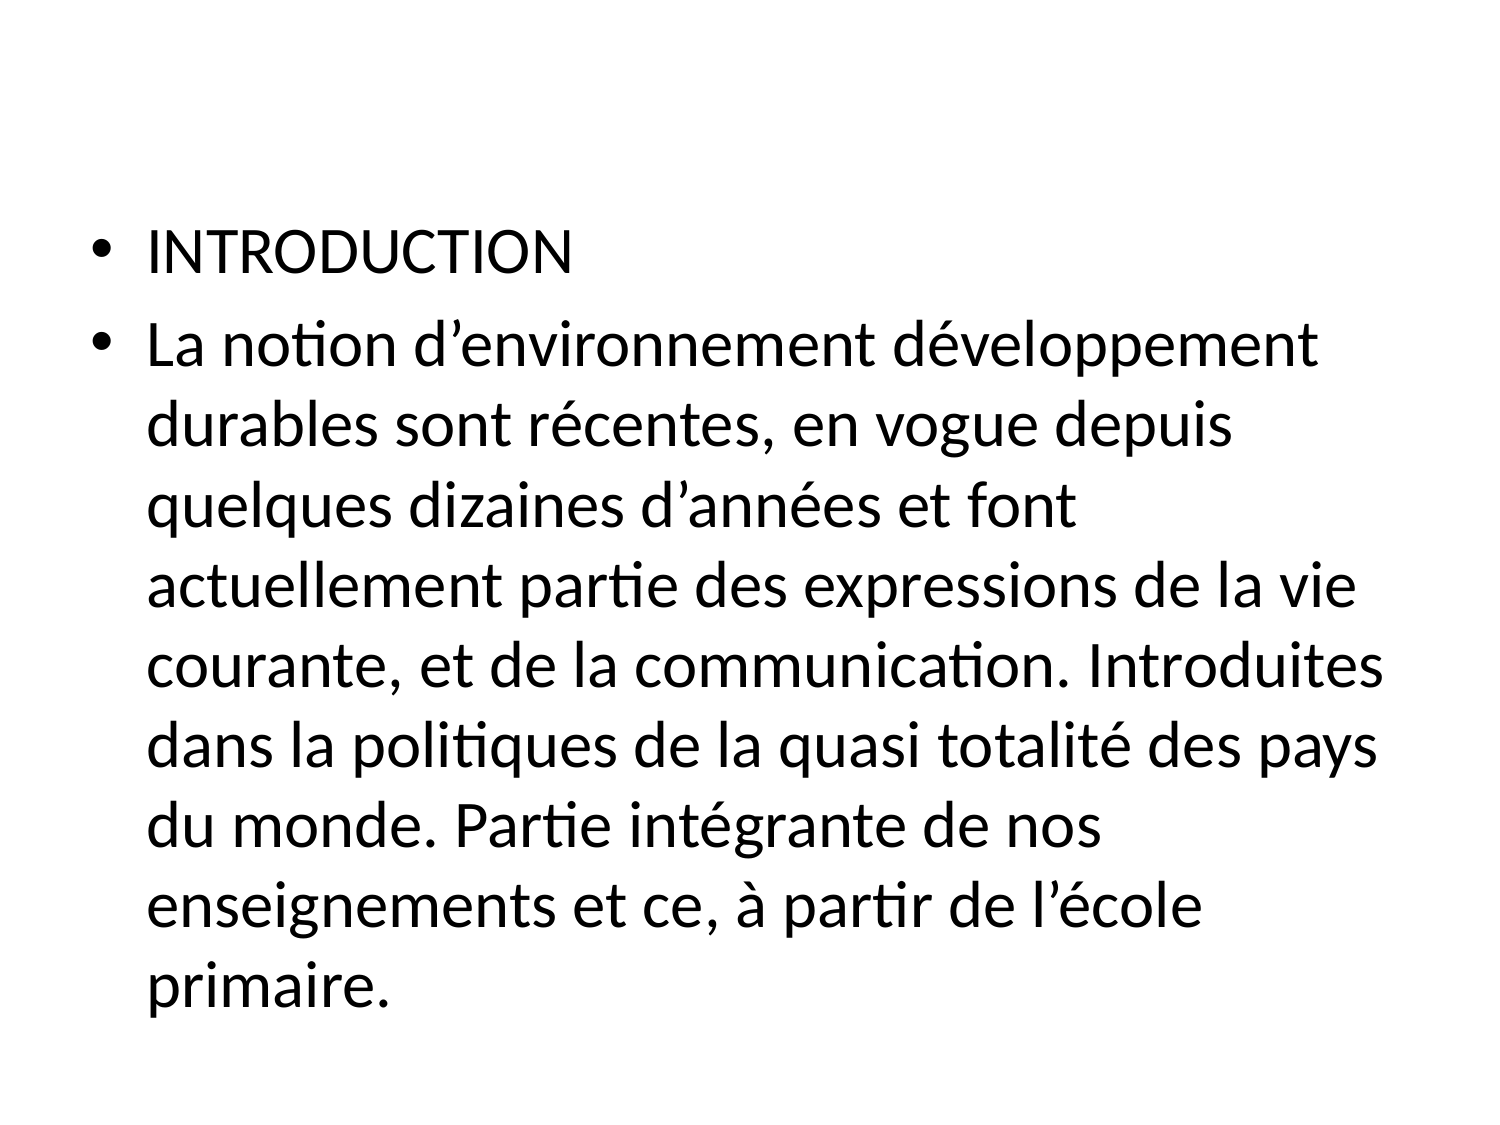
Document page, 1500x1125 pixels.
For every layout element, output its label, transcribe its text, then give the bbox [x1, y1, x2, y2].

list INTRODUCTION La notion d’environnement développement durables sont récentes, en vogue depuis quelques dizaines d’années et font actuellement partie des expressions de la vie courante, et de la communication. Introduites dans la politiques de la quasi totalité des pays du monde. Partie intégrante de nos enseignements et ce, à partir de l’école primaire. [75, 199, 1407, 1125]
